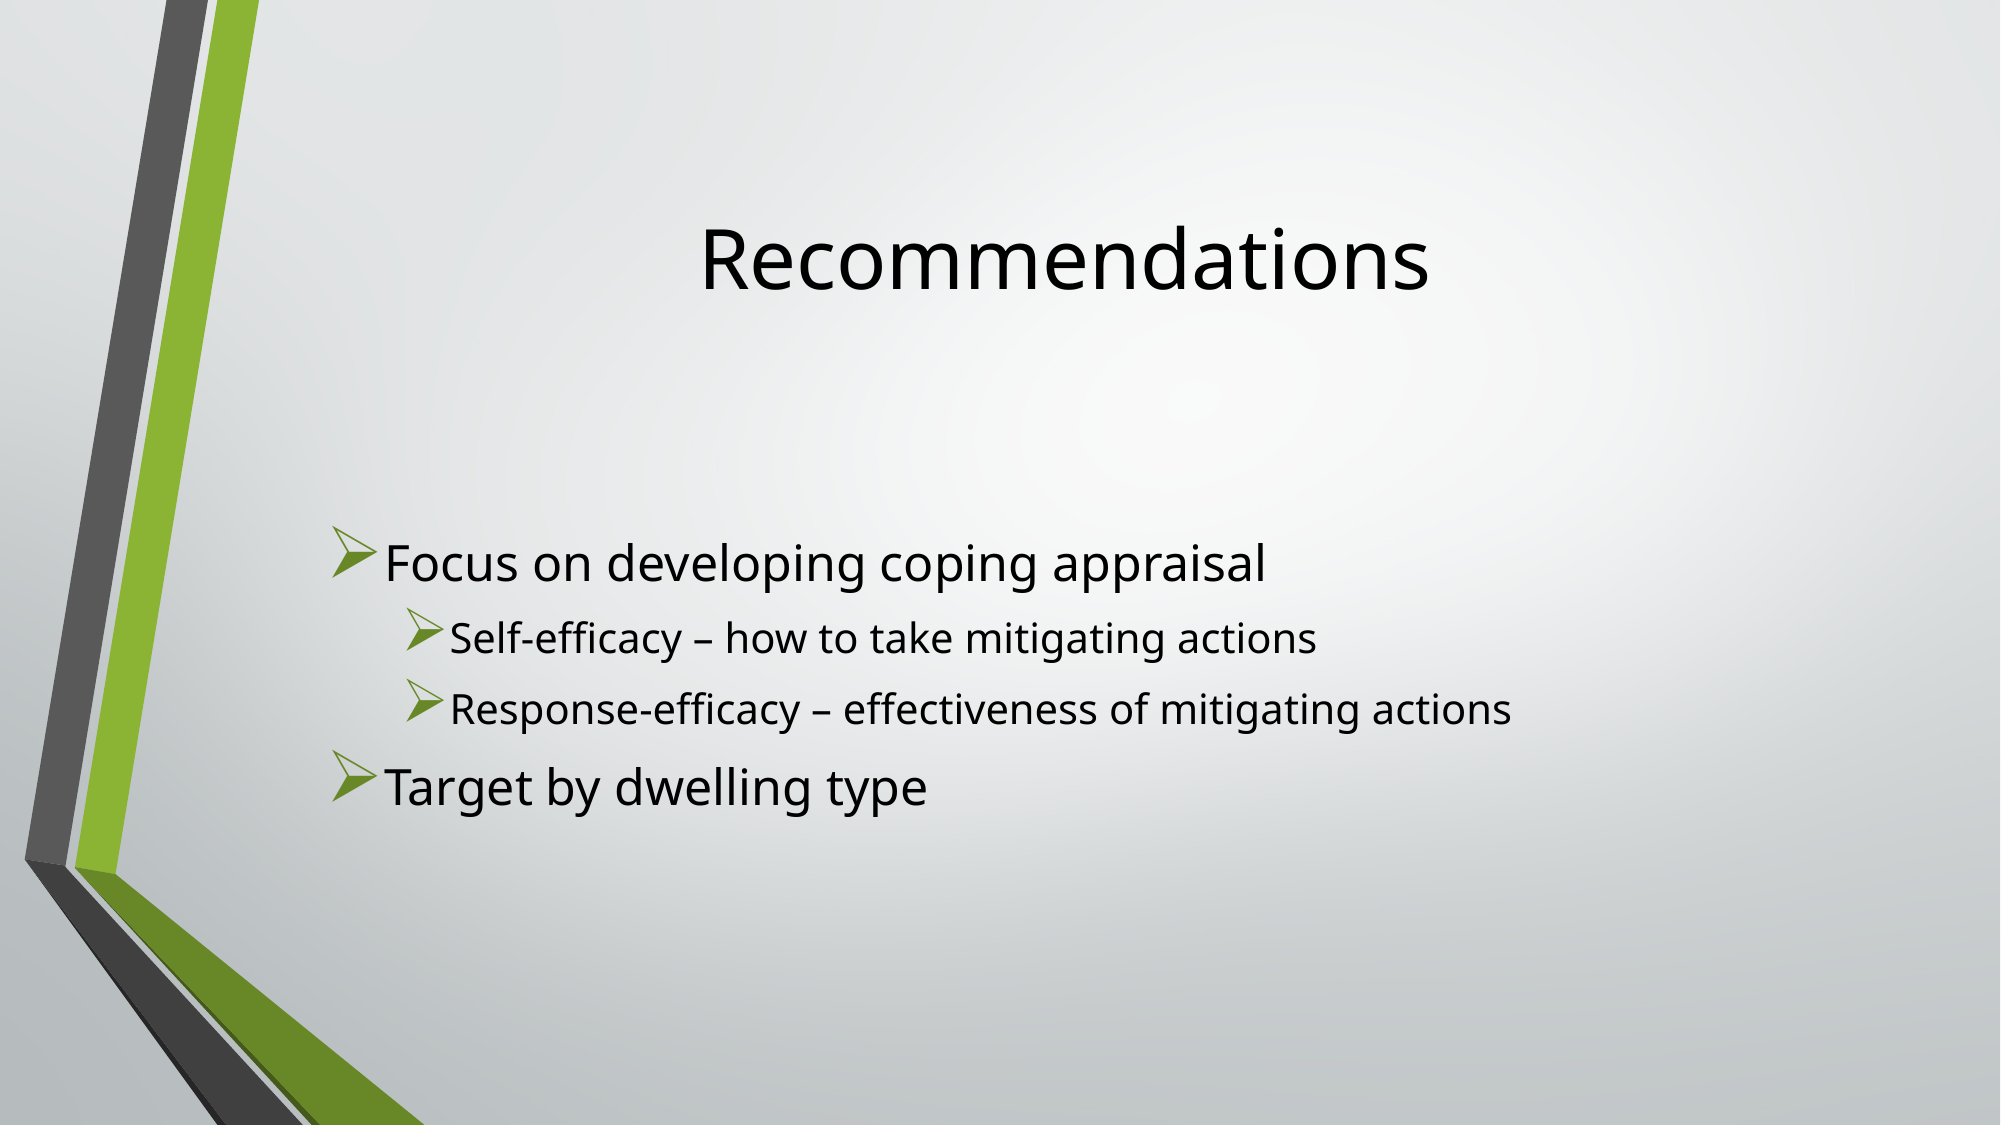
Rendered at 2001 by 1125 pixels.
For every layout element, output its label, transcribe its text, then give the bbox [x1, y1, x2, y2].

title Recommendations [243, 112, 1887, 400]
list Focus on developing coping appraisal Self-efficacy – how to take mitigating actions Response-efficacy – effectiveness of mitigating actions Target by dwelling type [311, 399, 1955, 948]
